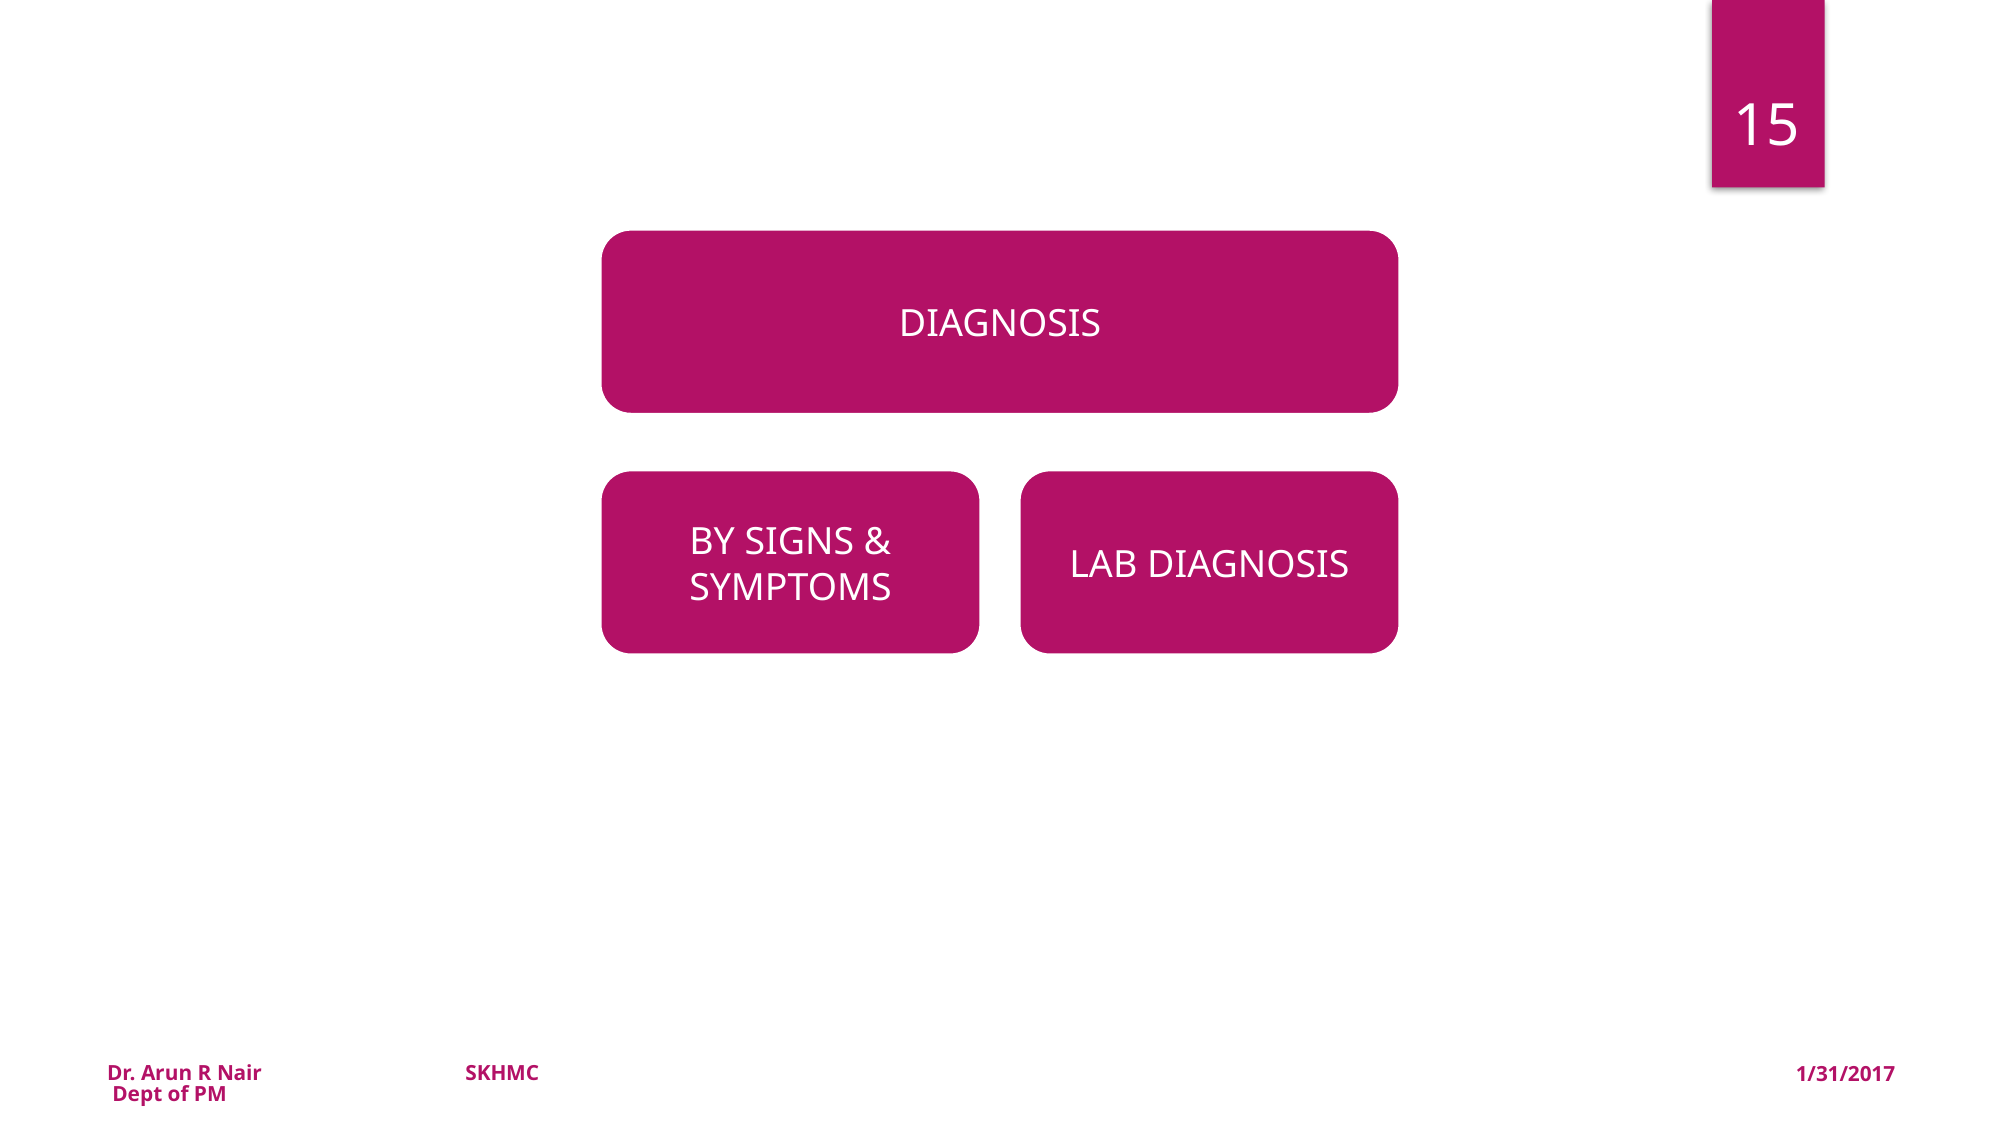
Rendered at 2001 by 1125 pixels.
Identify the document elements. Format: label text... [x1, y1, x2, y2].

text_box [499, 228, 1501, 897]
footer Dr. Arun R Nair SKHMC Dept of PM [92, 1048, 726, 1099]
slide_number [1747, 1048, 1911, 1099]
slide_number 15 [1698, 48, 1836, 175]
